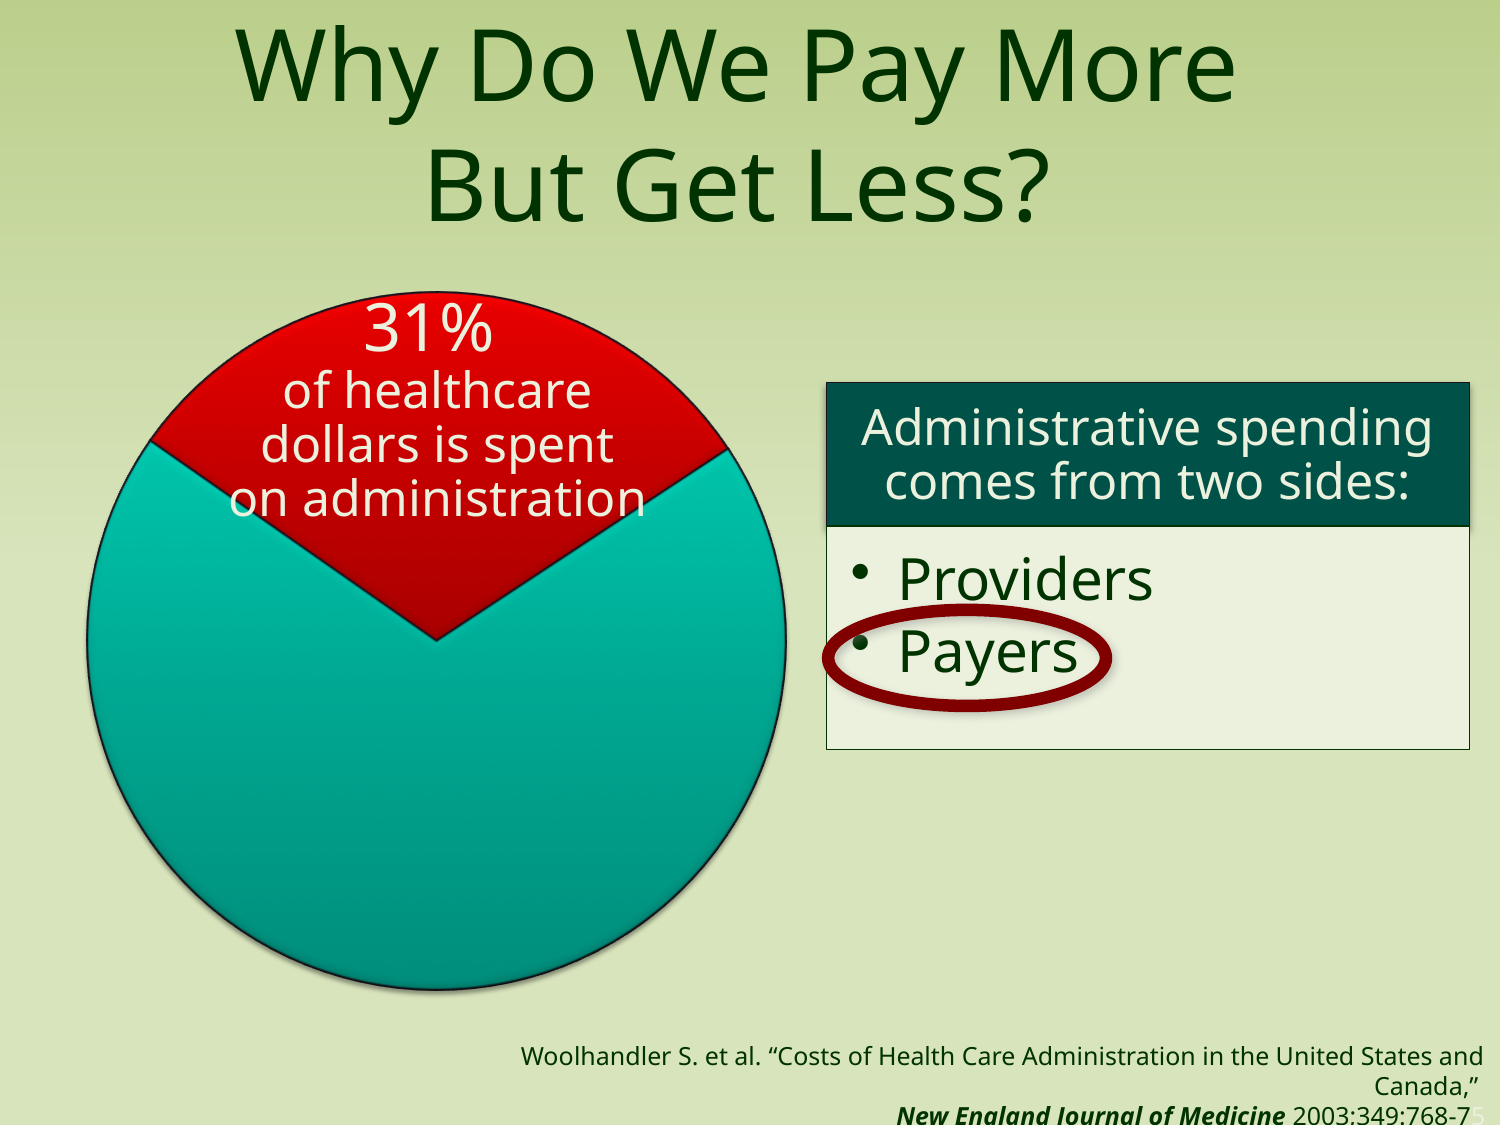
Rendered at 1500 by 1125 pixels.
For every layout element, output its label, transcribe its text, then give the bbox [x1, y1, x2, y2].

title Why Do We Pay More But Get Less? [59, 28, 1441, 216]
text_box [840, 381, 1470, 754]
text_box Woolhandler S. et al. “Costs of Health Care Administration in the United States and Canada,” New England Journal of Medicine 2003;349:768-75 [418, 1033, 1500, 1125]
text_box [49, 246, 835, 1020]
